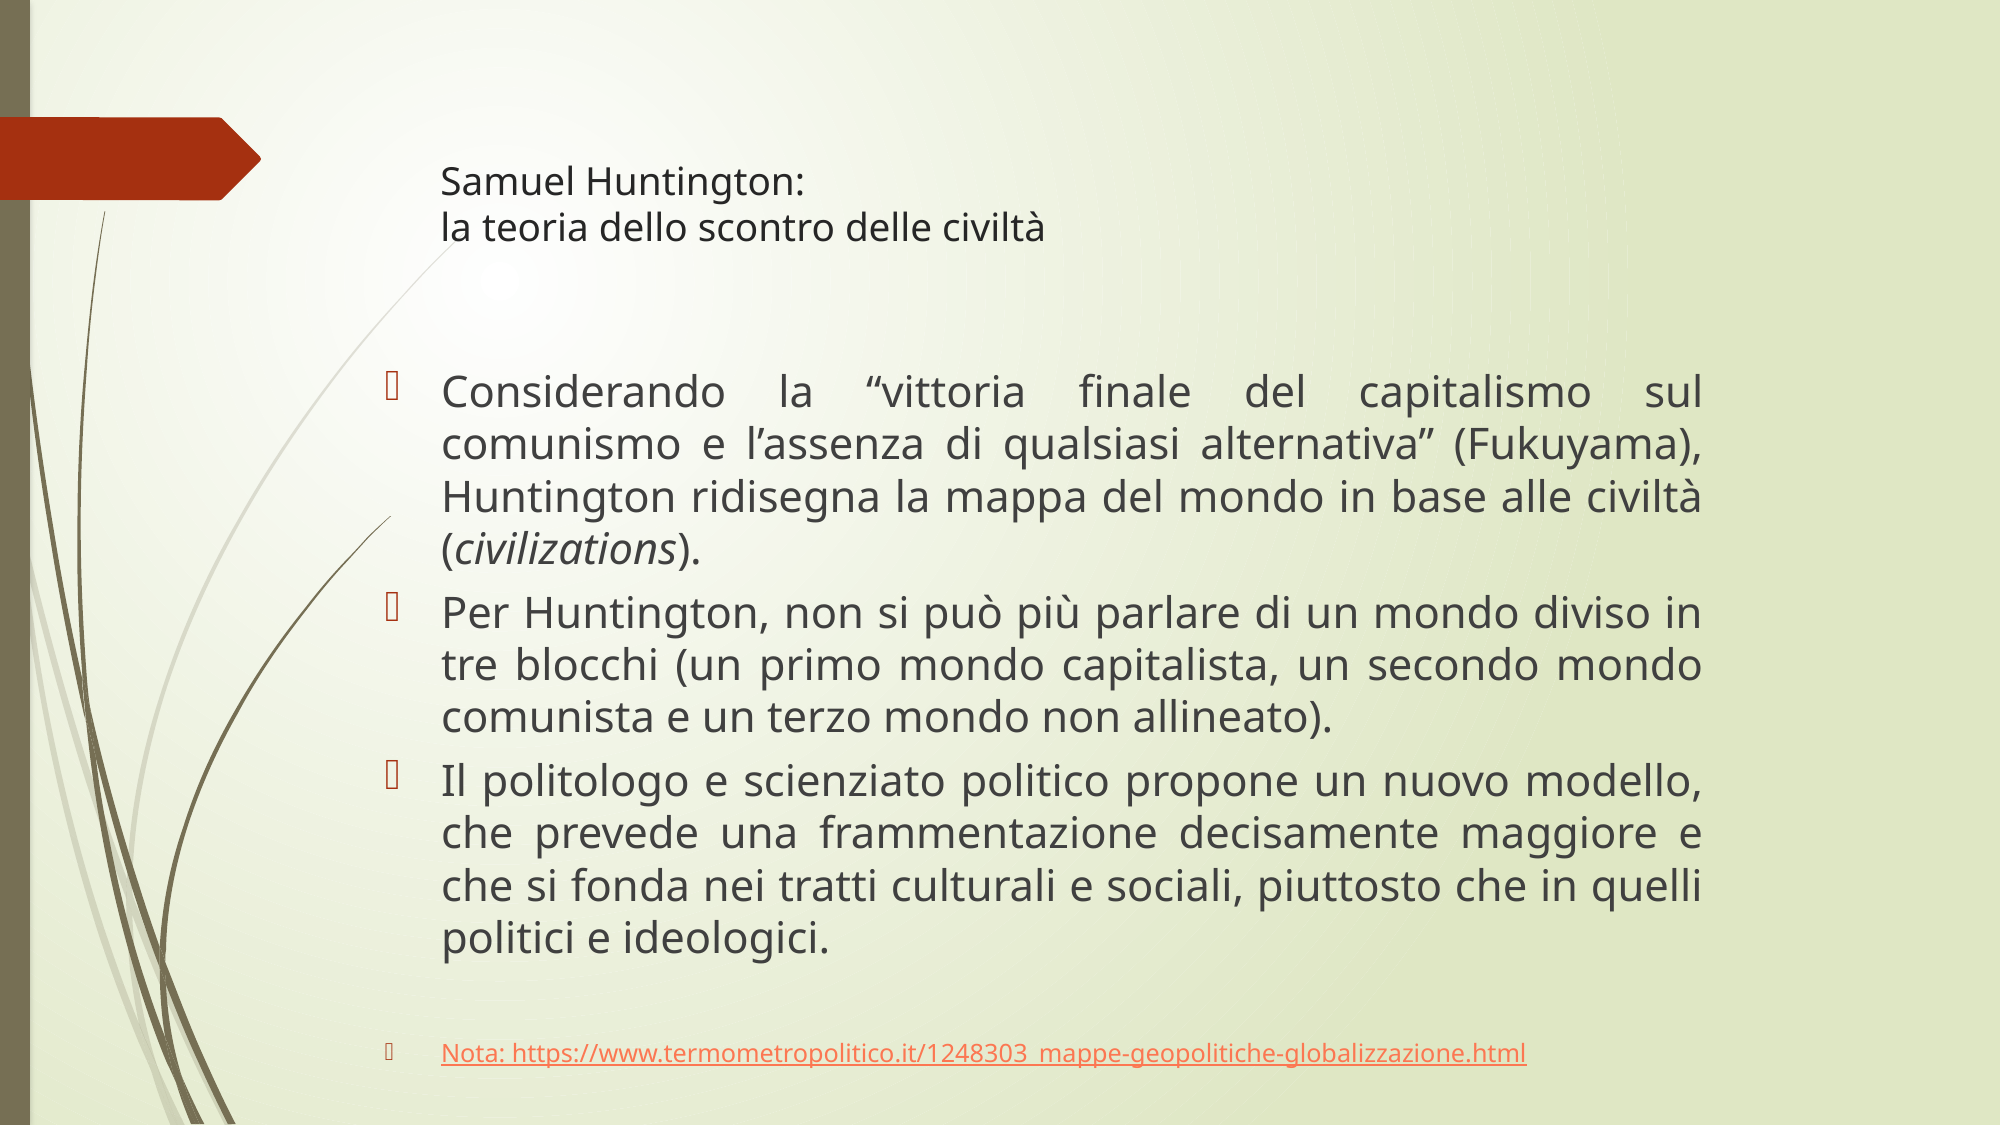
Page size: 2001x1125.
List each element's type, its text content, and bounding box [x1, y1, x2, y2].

list Considerando la “vittoria finale del capitalismo sul comunismo e l’assenza di qualsiasi alternativa” (Fukuyama), Huntington ridisegna la mappa del mondo in base alle civiltà (civilizations). Per Huntington, non si può più parlare di un mondo diviso in tre blocchi (un primo mondo capitalista, un secondo mondo comunista e un terzo mondo non allineato). Il politologo e scienziato politico propone un nuovo modello, che prevede una frammentazione decisamente maggiore e che si fonda nei tratti culturali e sociali, piuttosto che in quelli politici e ideologici. Nota: https://www.termometropolitico.it/1248303_mappe-geopolitiche-globalizzazione.html [369, 356, 1720, 1100]
title Samuel Huntington: la teoria dello scontro delle civiltà [425, 102, 1888, 313]
